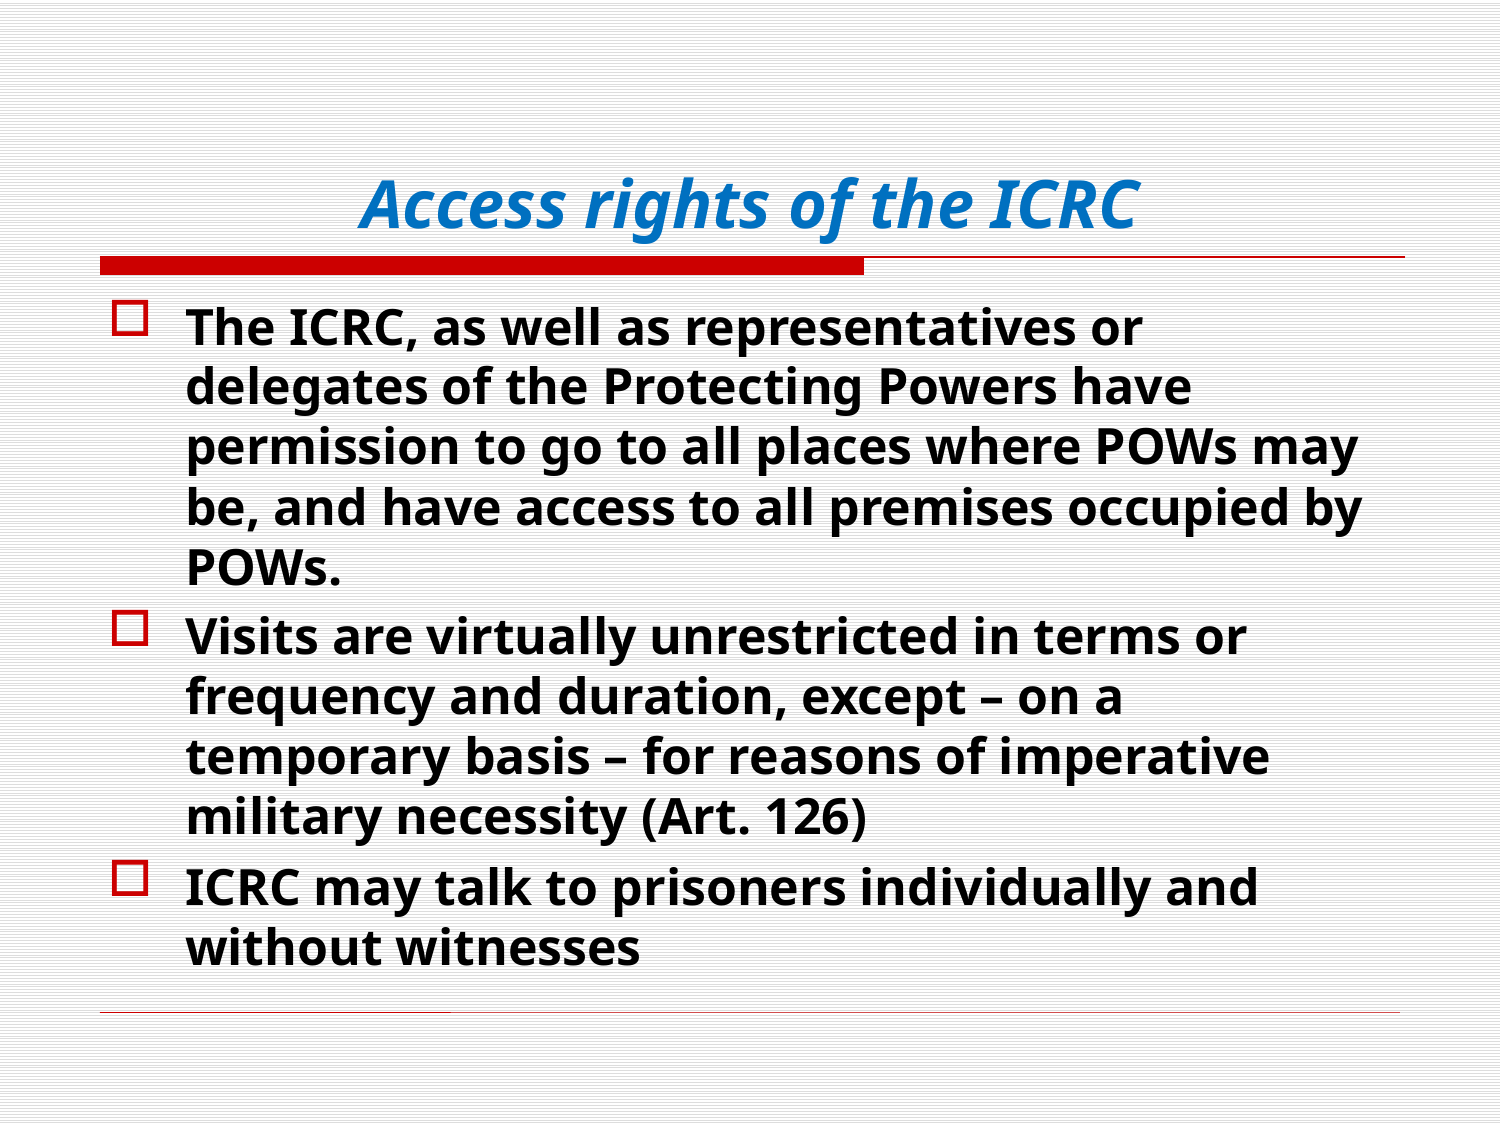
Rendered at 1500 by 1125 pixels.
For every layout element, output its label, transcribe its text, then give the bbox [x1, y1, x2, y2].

title Access rights of the ICRC [93, 49, 1407, 250]
list The ICRC, as well as representatives or delegates of the Protecting Powers have permission to go to all places where POWs may be, and have access to all premises occupied by POWs. Visits are virtually unrestricted in terms or frequency and duration, except – on a temporary basis – for reasons of imperative military necessity (Art. 126) ICRC may talk to prisoners individually and without witnesses [92, 287, 1406, 988]
